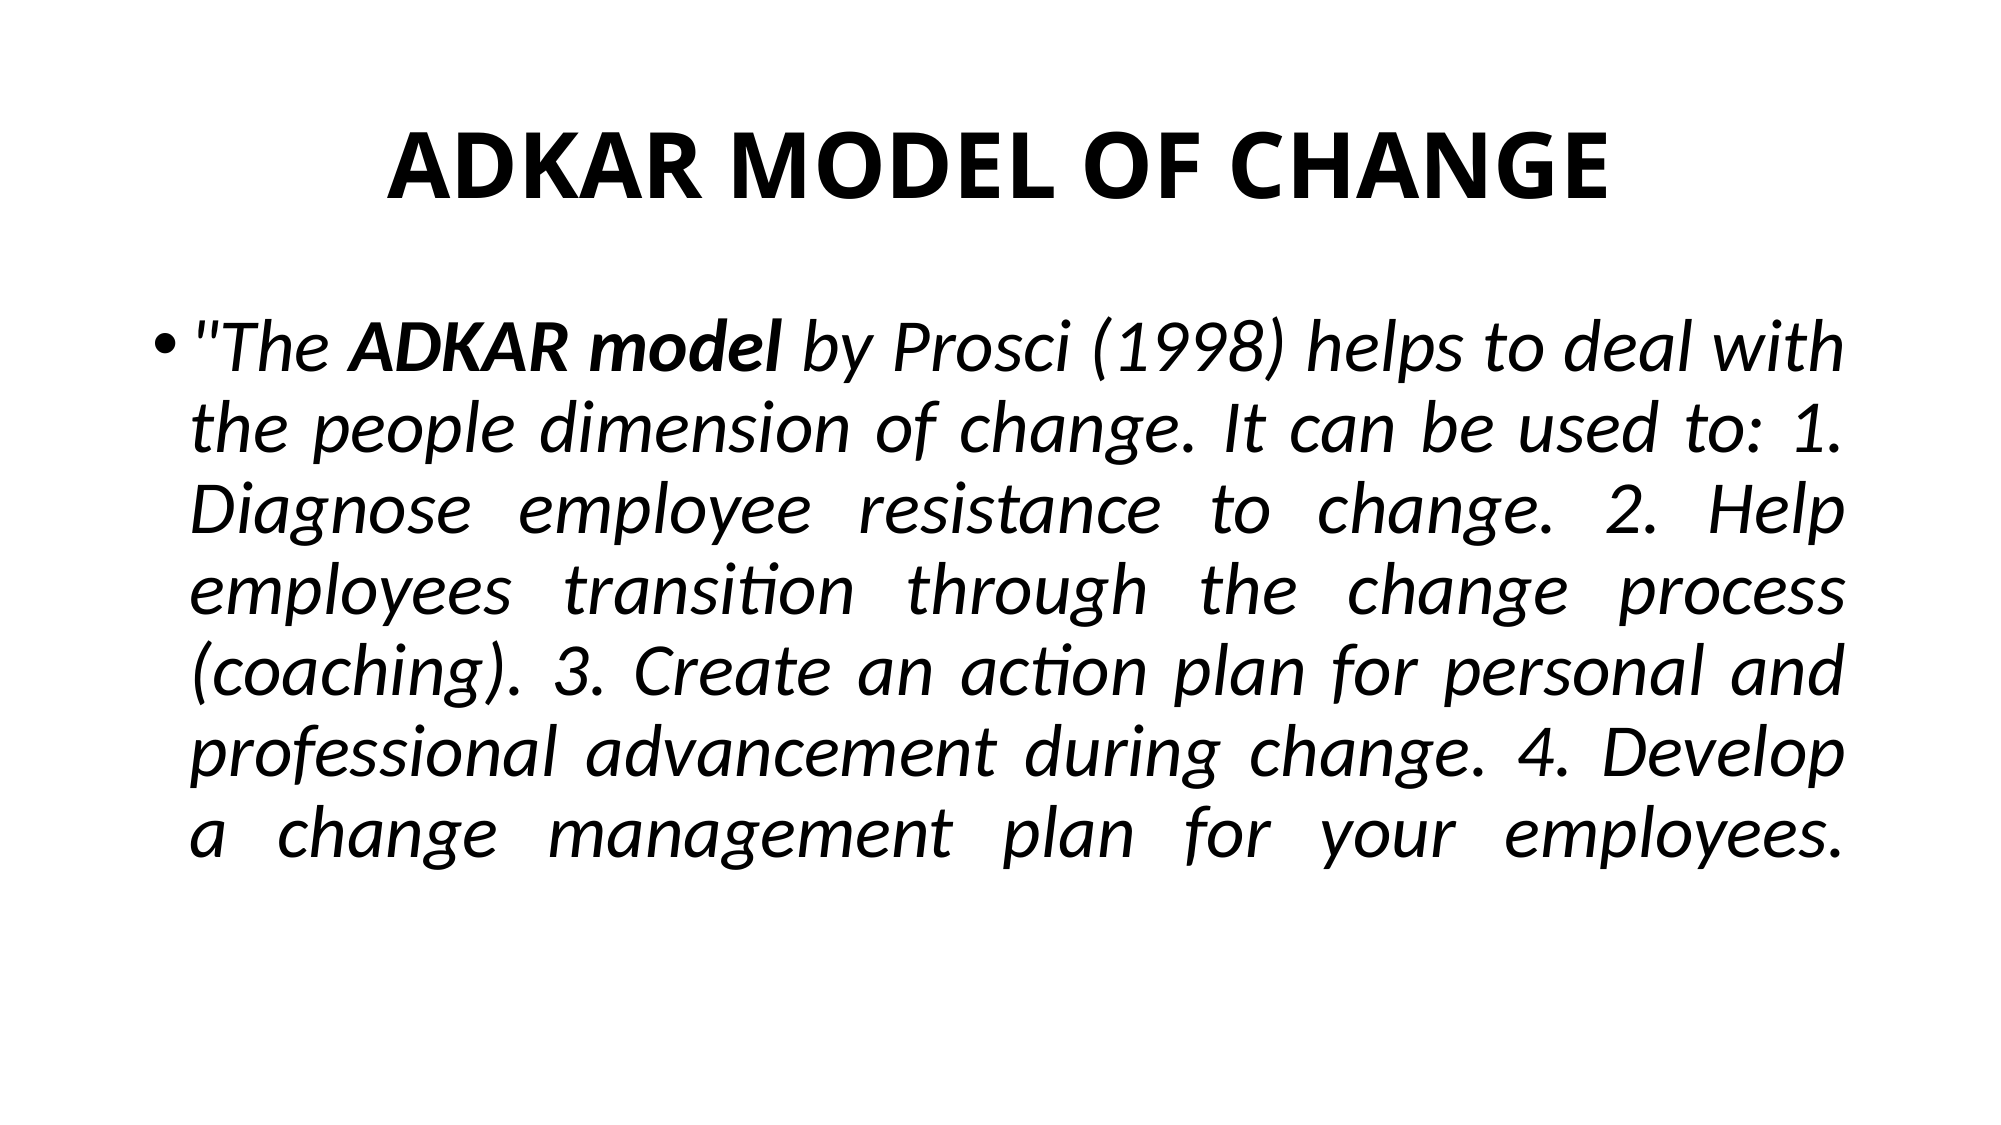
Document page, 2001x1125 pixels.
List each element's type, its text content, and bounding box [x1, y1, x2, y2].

list "The ADKAR model by Prosci (1998) helps to deal with the people dimension of change. It can be used to: 1. Diagnose employee resistance to change. 2. Help employees transition through the change process (coaching). 3. Create an action plan for personal and professional advancement during change. 4. Develop a change management plan for your employees. [137, 299, 1863, 1014]
title ADKAR MODEL OF CHANGE [137, 59, 1863, 278]
